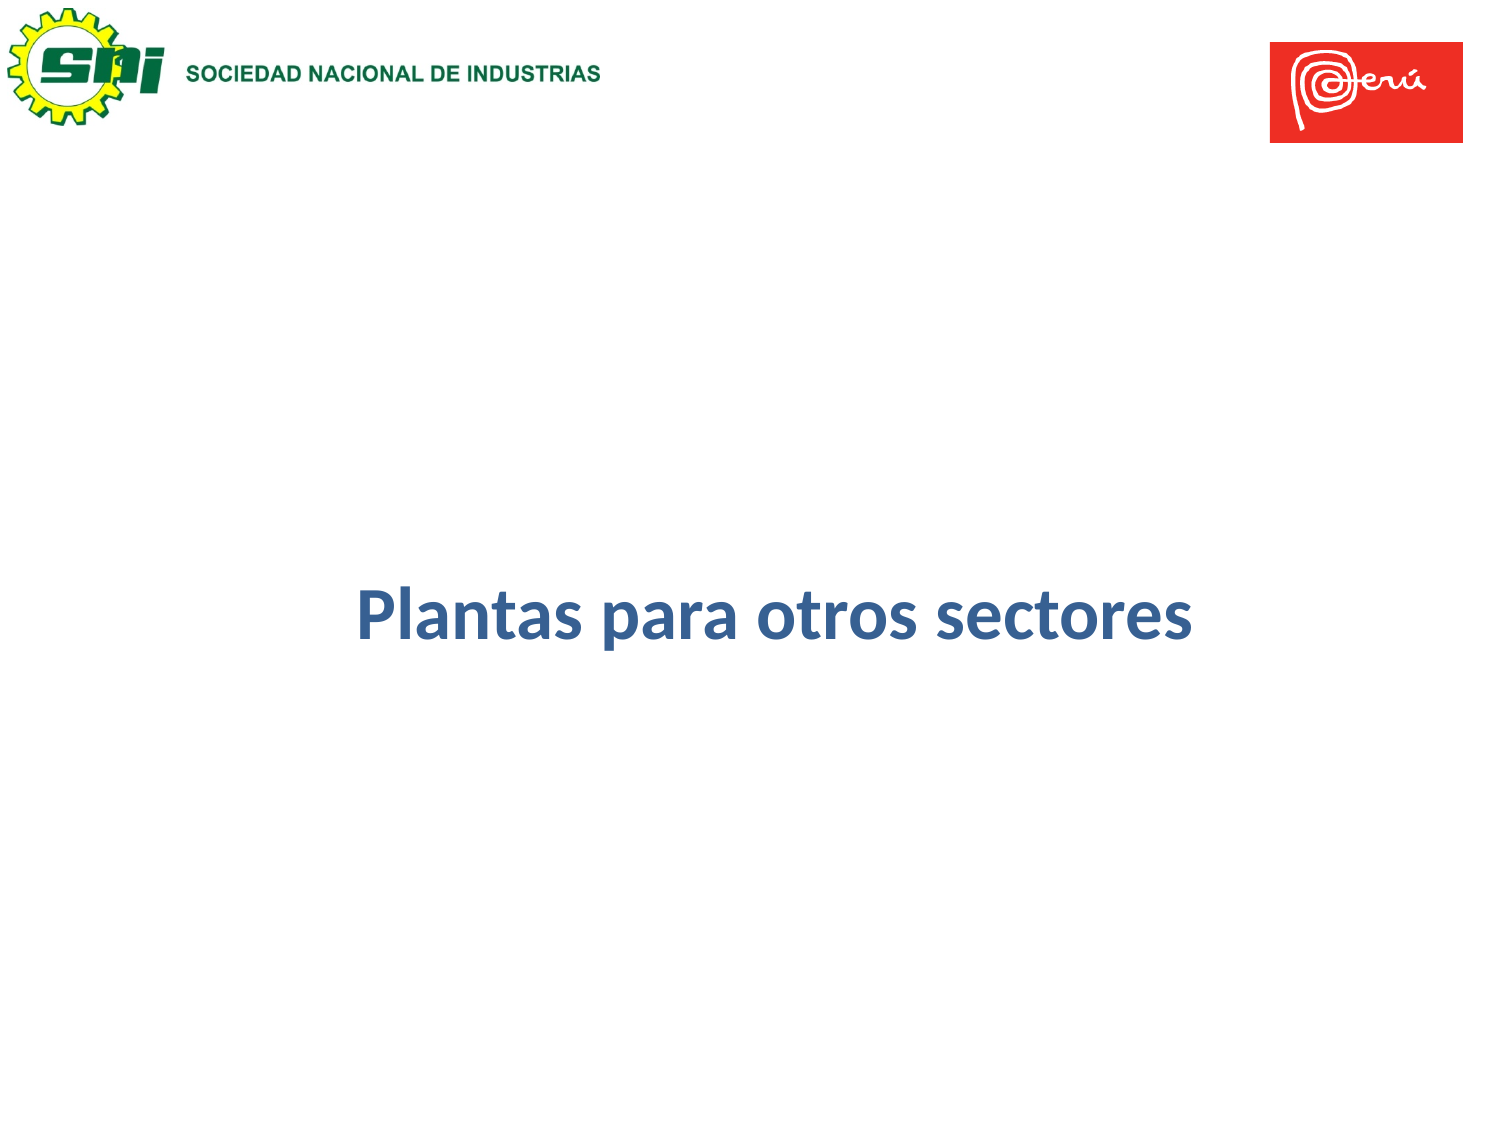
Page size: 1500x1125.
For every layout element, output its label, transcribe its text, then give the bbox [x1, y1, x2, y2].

picture [1269, 42, 1463, 143]
picture [7, 8, 600, 126]
text_box Plantas para otros sectores [100, 515, 1451, 703]
